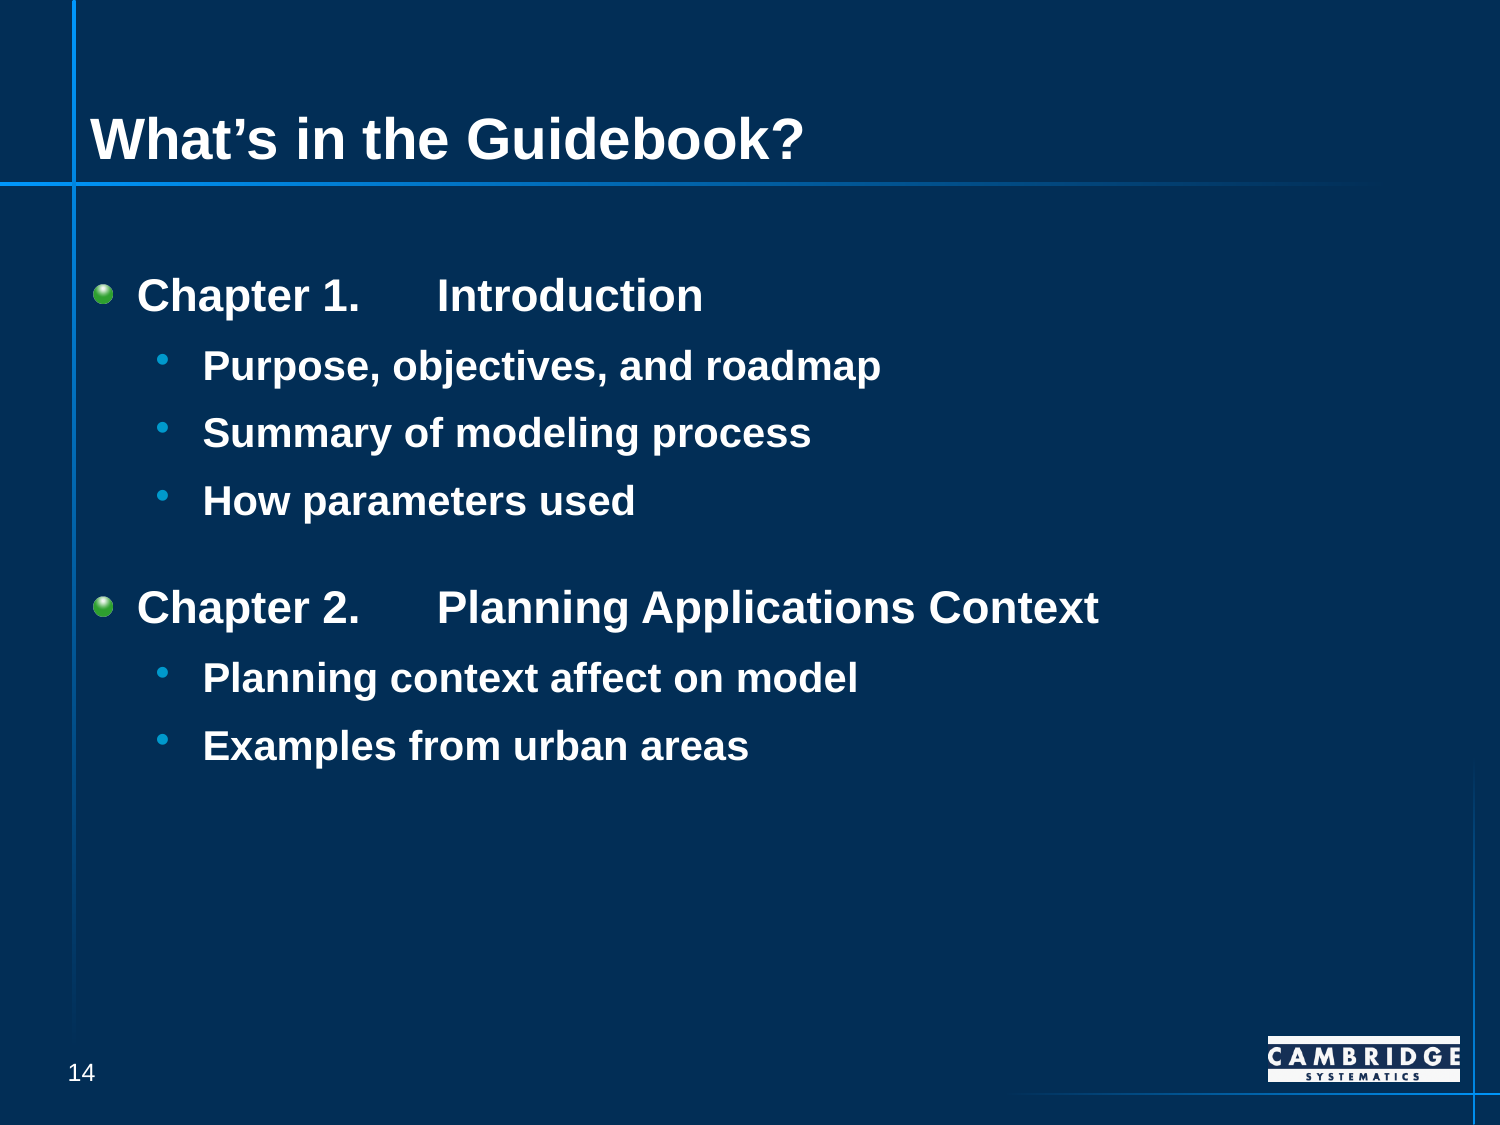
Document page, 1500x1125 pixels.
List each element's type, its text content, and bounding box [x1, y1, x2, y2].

picture [1268, 1036, 1460, 1082]
title What’s in the Guidebook? [74, 0, 1426, 179]
picture [90, 281, 116, 307]
slide_number 13 [52, 1049, 403, 1094]
picture [90, 593, 116, 620]
list Chapter 1. Introduction Purpose, objectives, and roadmap Summary of modeling process How parameters used Chapter 2. Planning Applications Context Planning context affect on model Examples from urban areas [74, 262, 1426, 1006]
